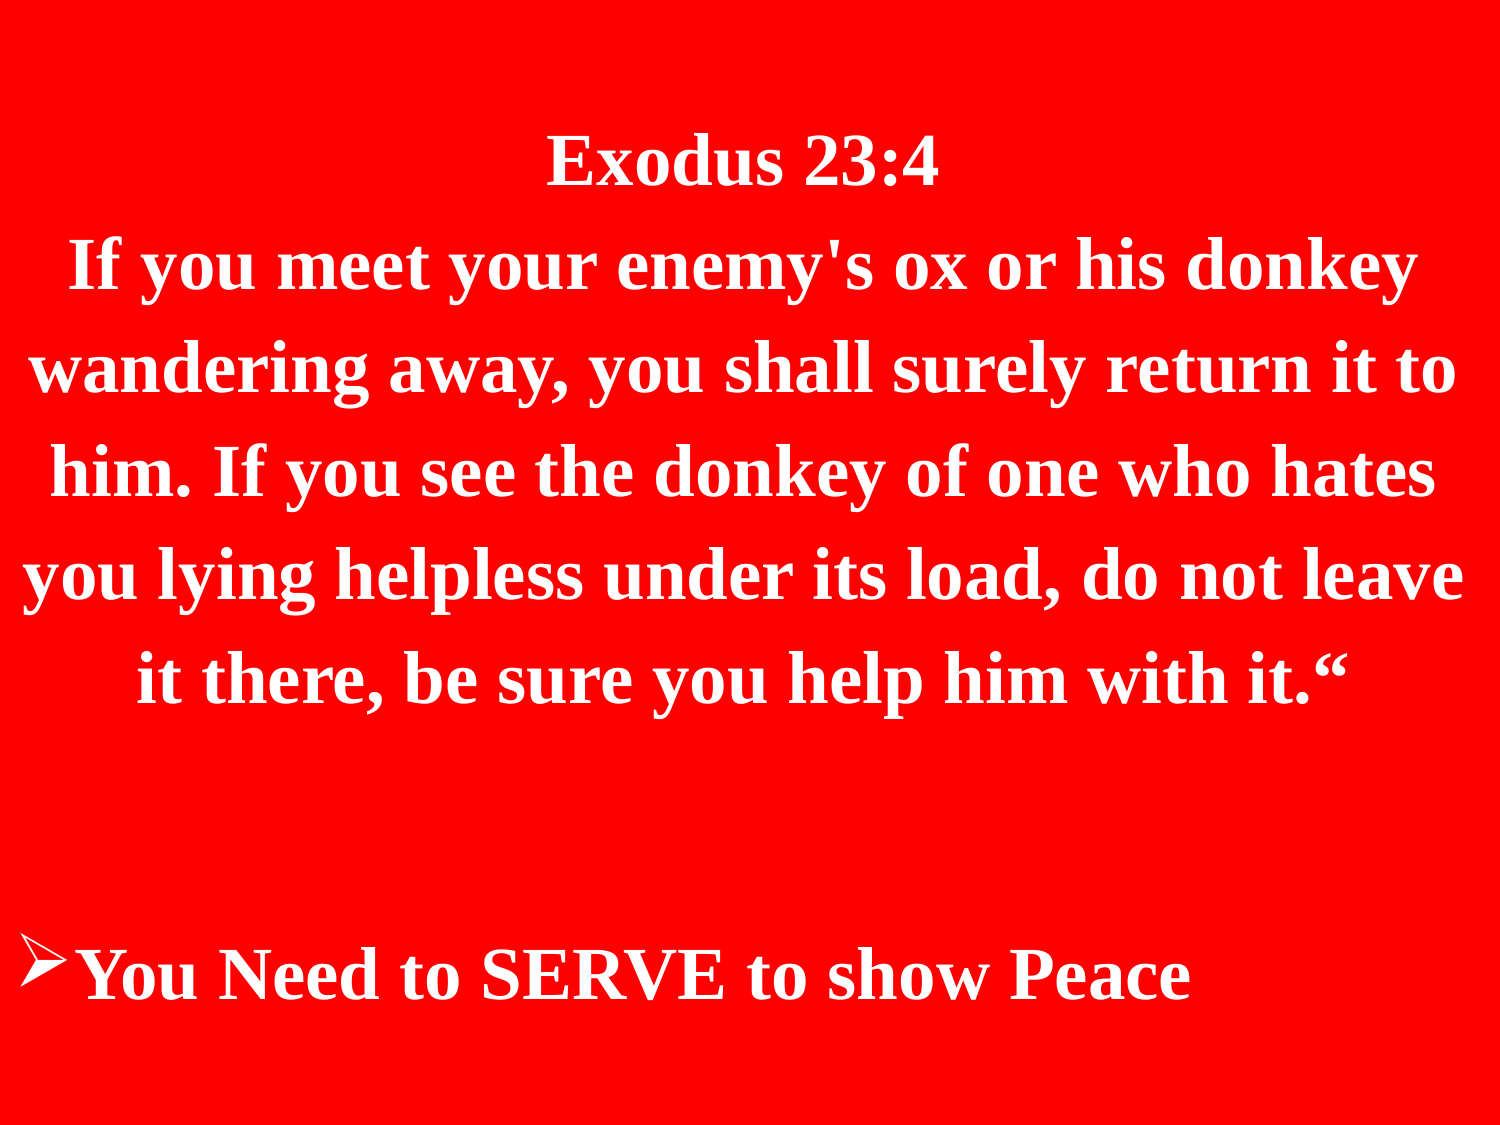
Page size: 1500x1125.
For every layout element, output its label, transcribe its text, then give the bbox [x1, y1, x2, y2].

text_box Exodus 23:4 If you meet your enemy's ox or his donkey wandering away, you shall surely return it to him. If you see the donkey of one who hates you lying helpless under its load, do not leave it there, be sure you help him with it.“ You Need to SERVE to show Peace [0, 0, 1488, 1023]
